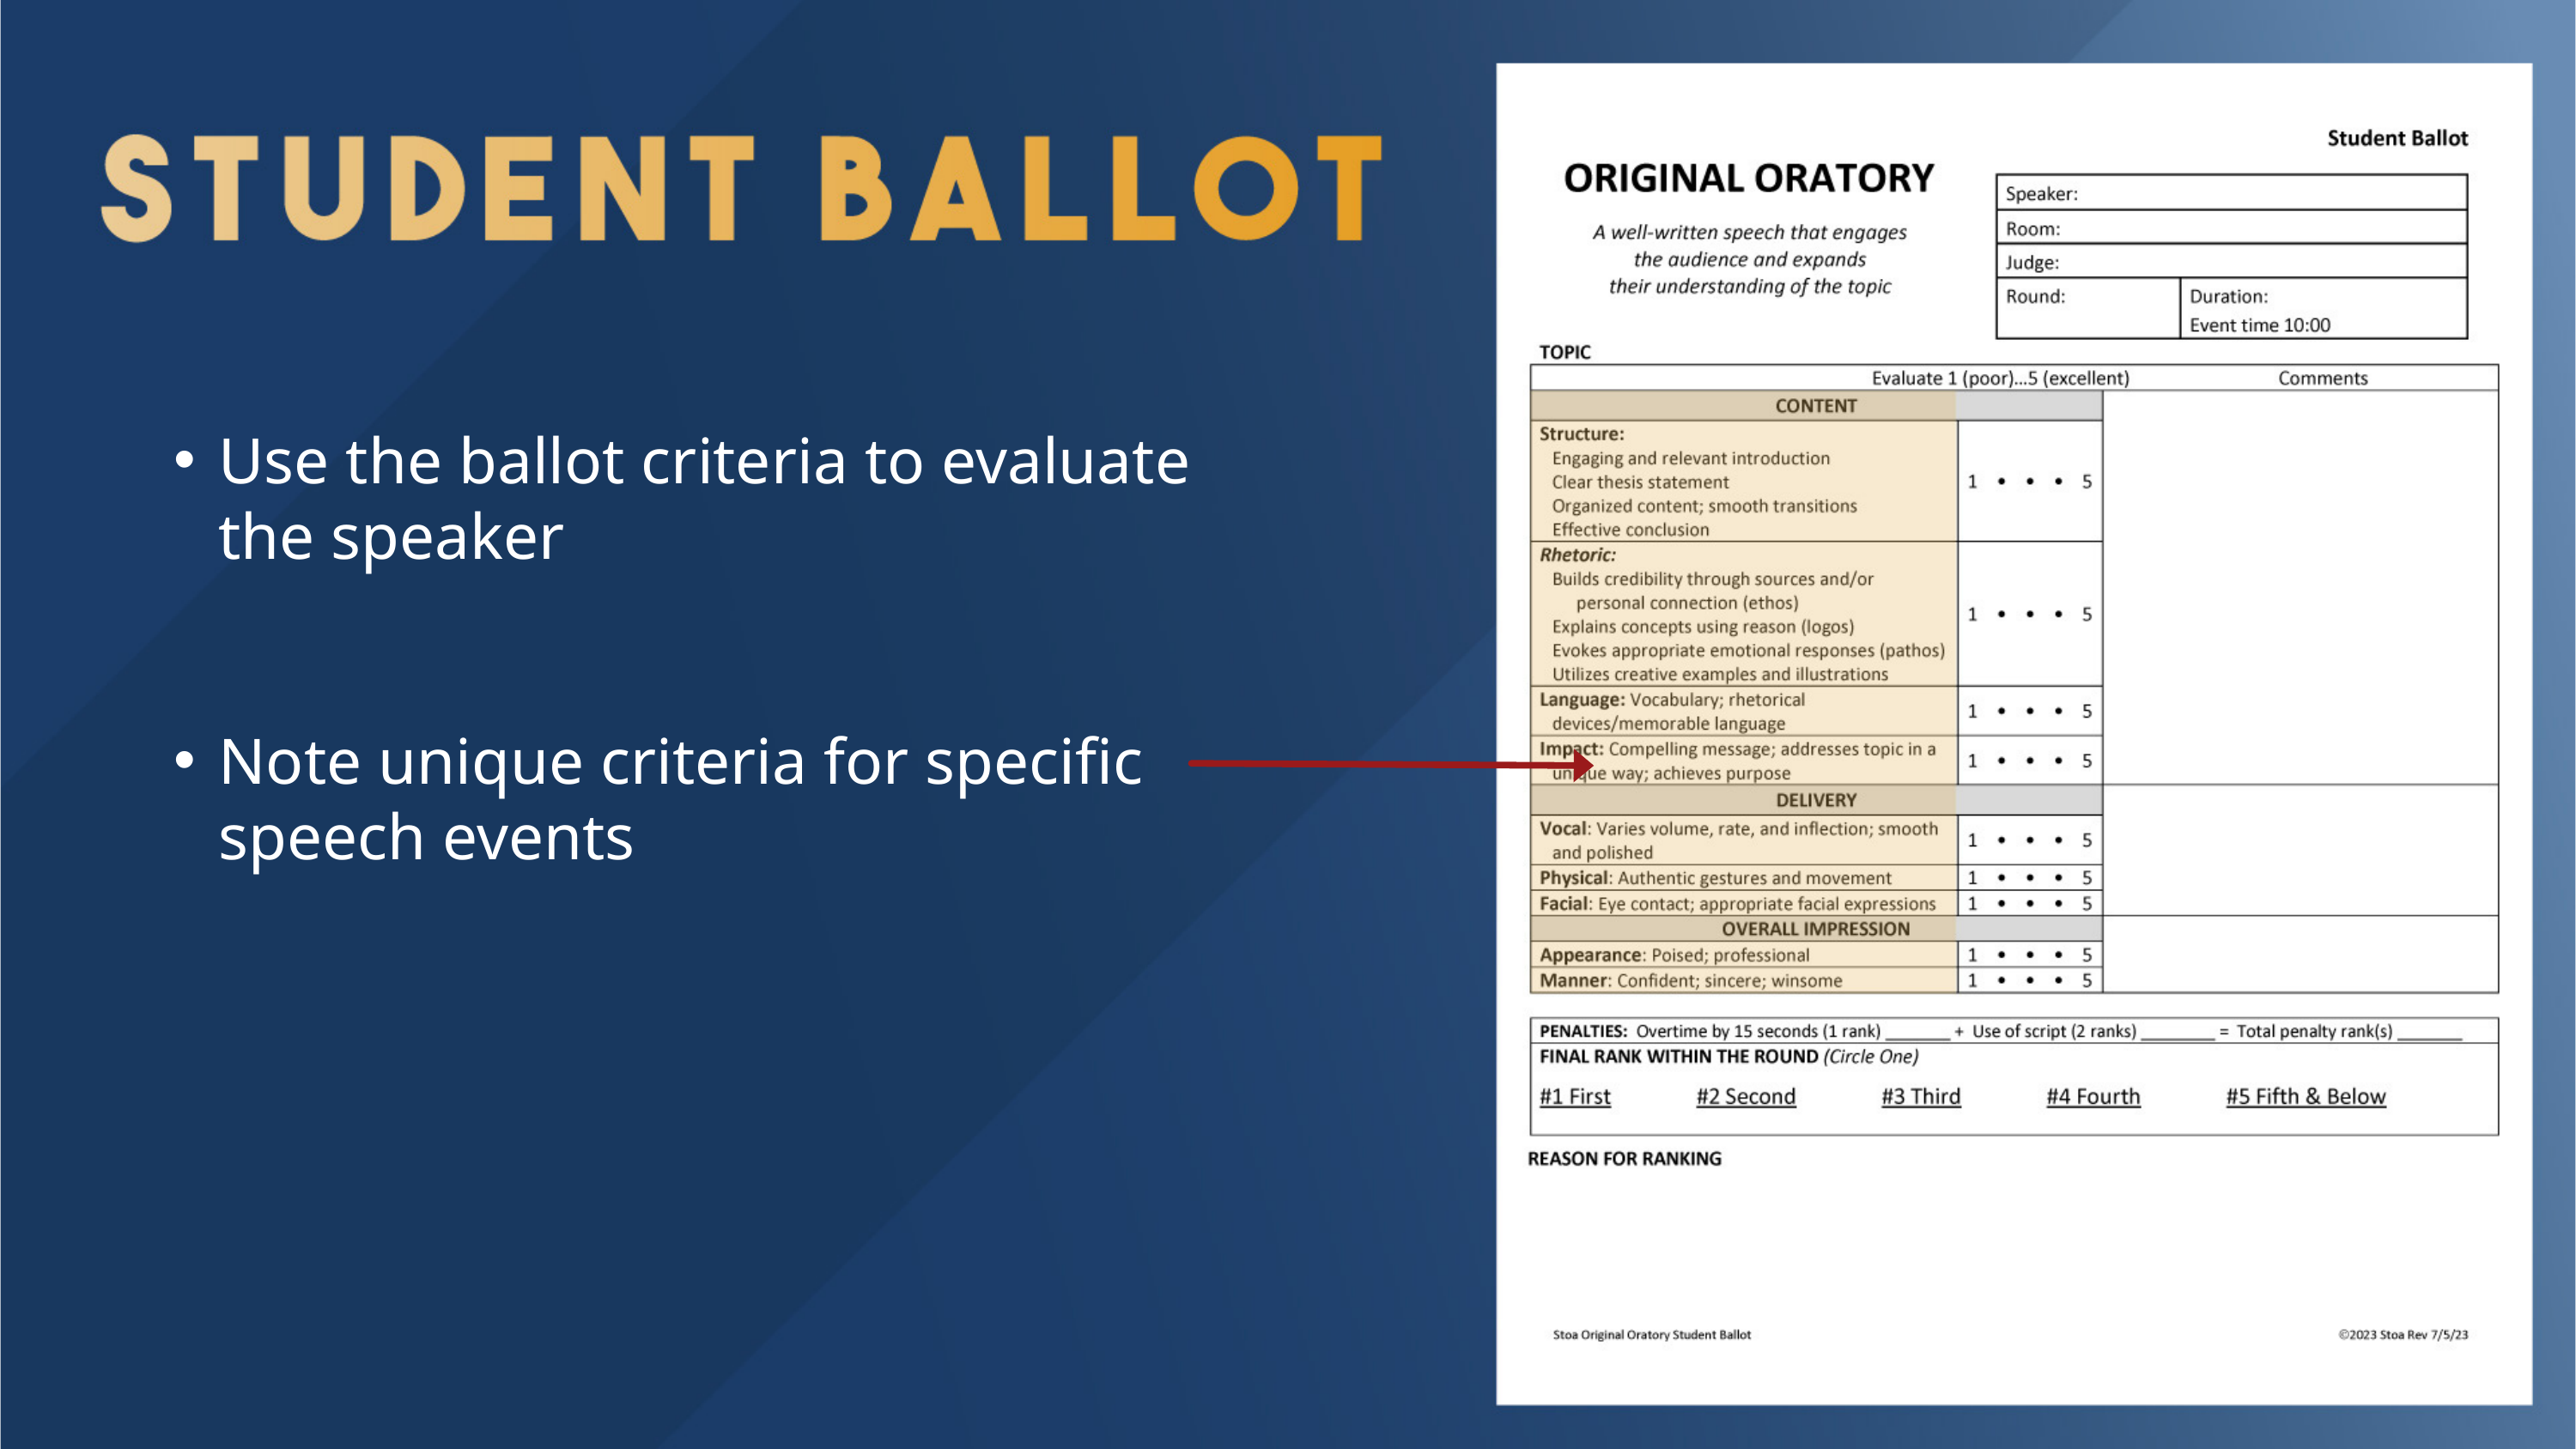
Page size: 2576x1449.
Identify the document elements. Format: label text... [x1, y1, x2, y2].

text_box [0, 0, 2576, 1449]
text_box [1288, 756, 1595, 775]
text_box Use the ballot criteria to evaluate the speaker Note unique criteria for specific speech events [129, 421, 1288, 872]
